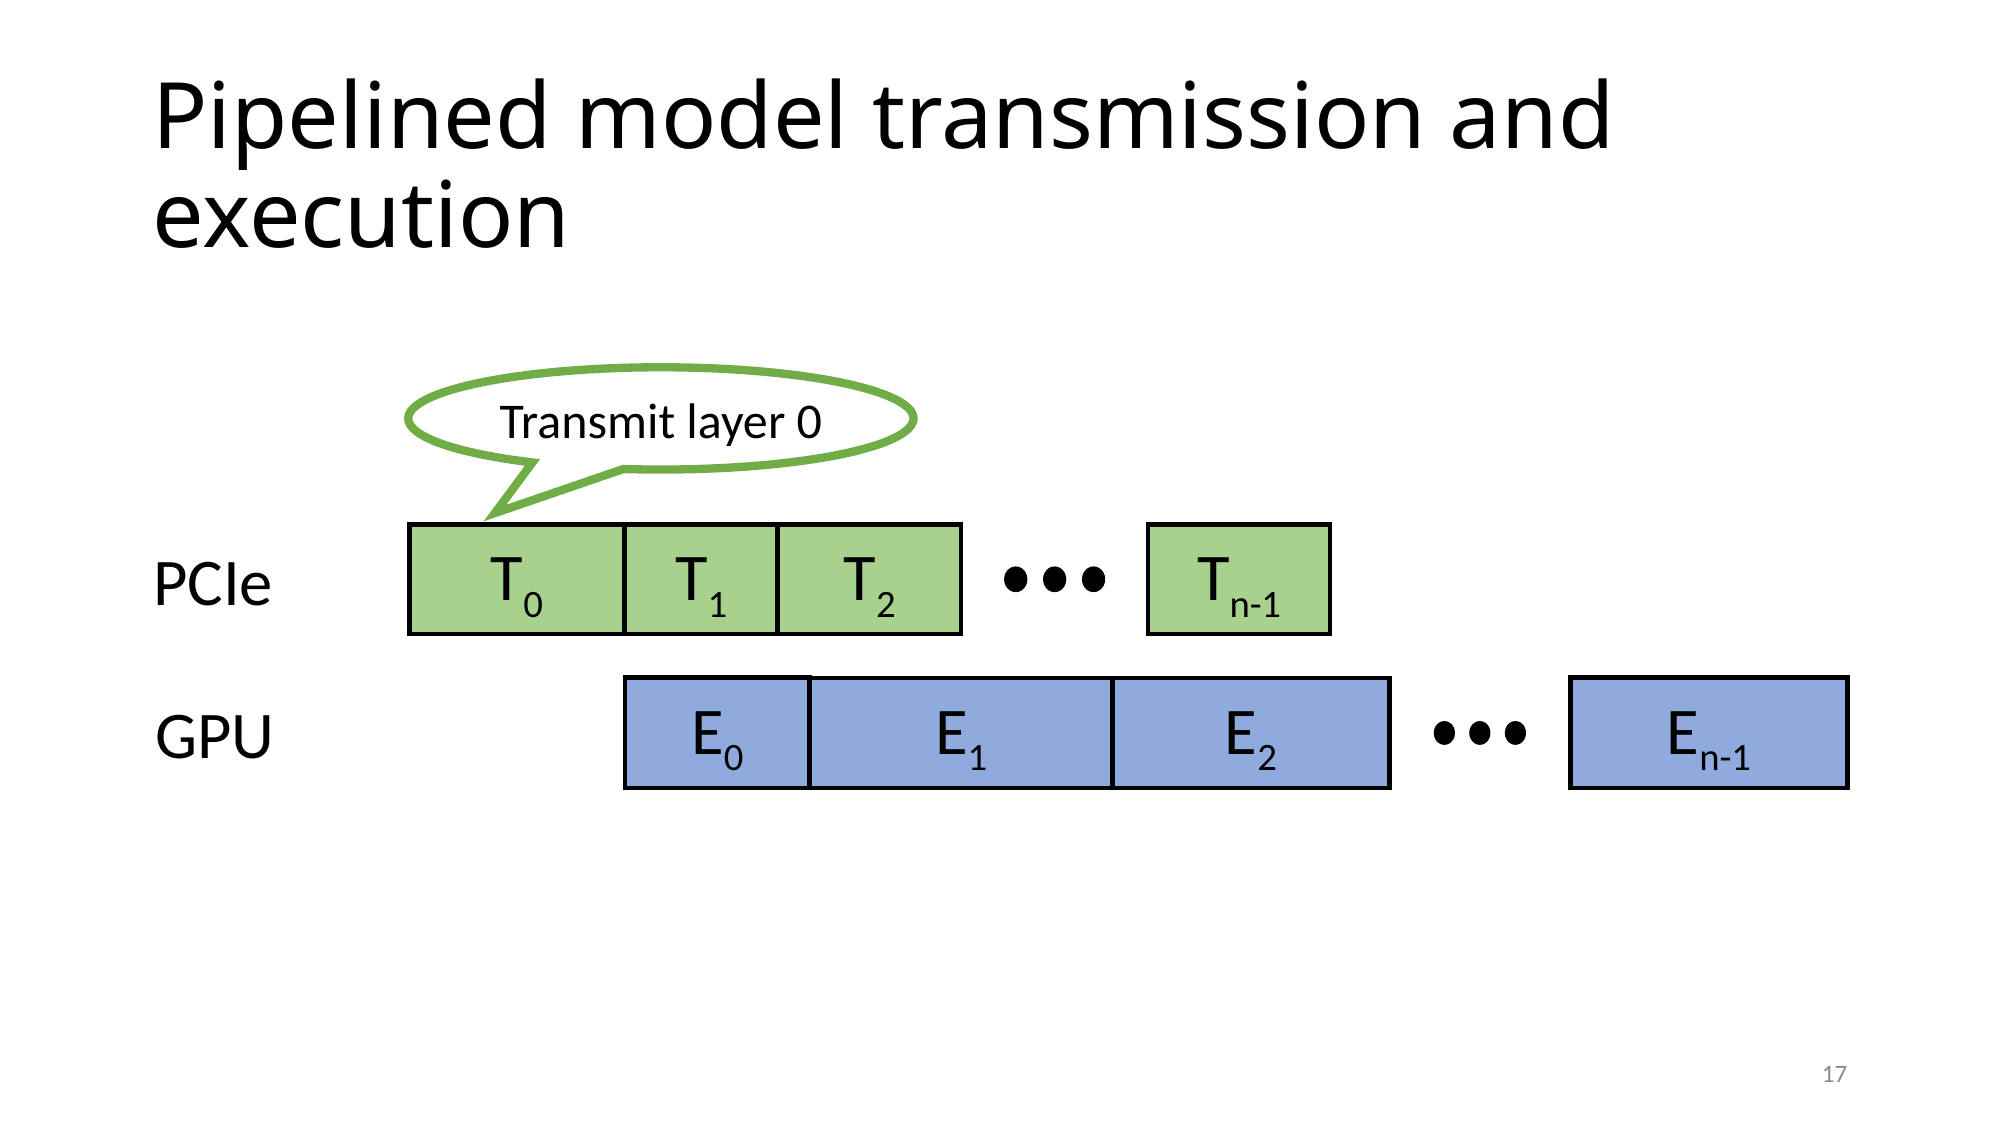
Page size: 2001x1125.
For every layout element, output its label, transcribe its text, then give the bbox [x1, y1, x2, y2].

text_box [1004, 566, 1106, 593]
text_box E2 [1111, 677, 1390, 789]
title Pipelined model transmission and execution [137, 59, 1732, 278]
text_box GPU [140, 684, 290, 780]
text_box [1433, 721, 1527, 745]
text_box En-1 [1569, 677, 1848, 789]
text_box T1 [623, 523, 777, 635]
text_box T2 [777, 523, 962, 635]
slide_number 17 [1412, 1042, 1863, 1103]
text_box Tn-1 [1147, 523, 1331, 635]
text_box E0 [624, 677, 809, 789]
text_box PCIe [138, 531, 289, 626]
text_box E1 [809, 677, 1111, 789]
text_box Transmit layer 0 [407, 366, 915, 516]
text_box T0 [408, 523, 623, 635]
